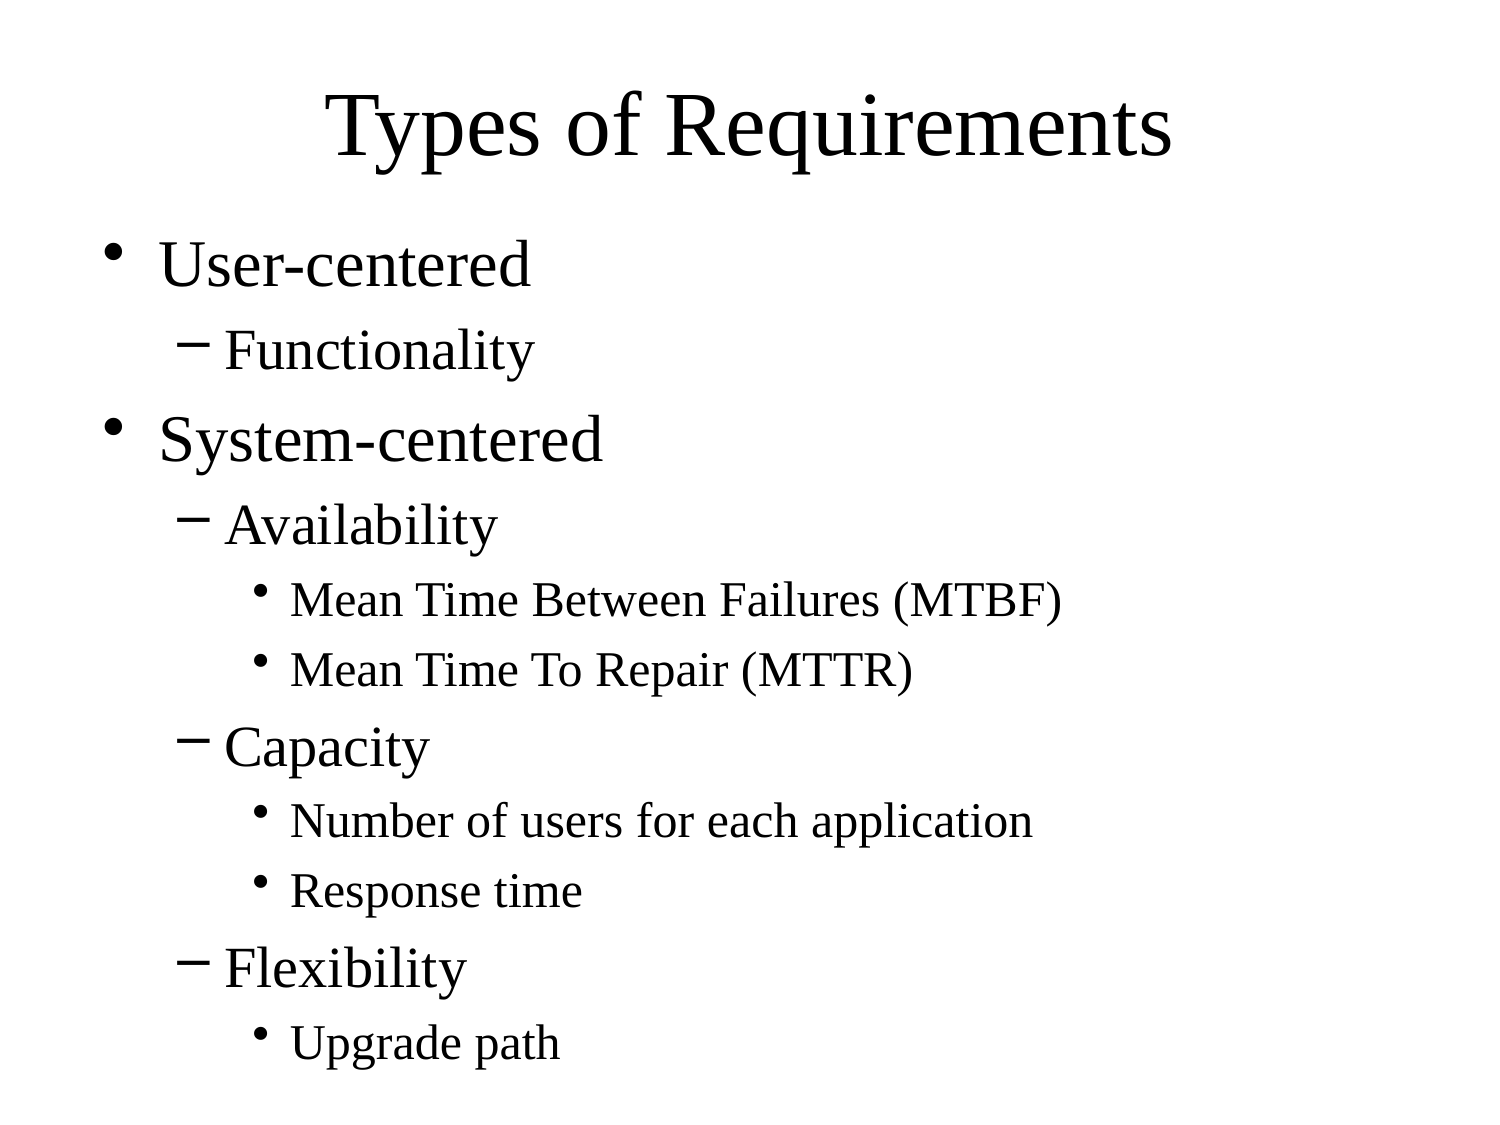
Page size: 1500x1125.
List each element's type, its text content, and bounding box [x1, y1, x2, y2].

title Types of Requirements [112, 24, 1388, 213]
list User-centered Functionality System-centered Availability Mean Time Between Failures (MTBF) Mean Time To Repair (MTTR) Capacity Number of users for each application Response time Flexibility Upgrade path [87, 212, 1363, 888]
text_box [112, 1024, 425, 1100]
text_box [512, 1024, 988, 1100]
